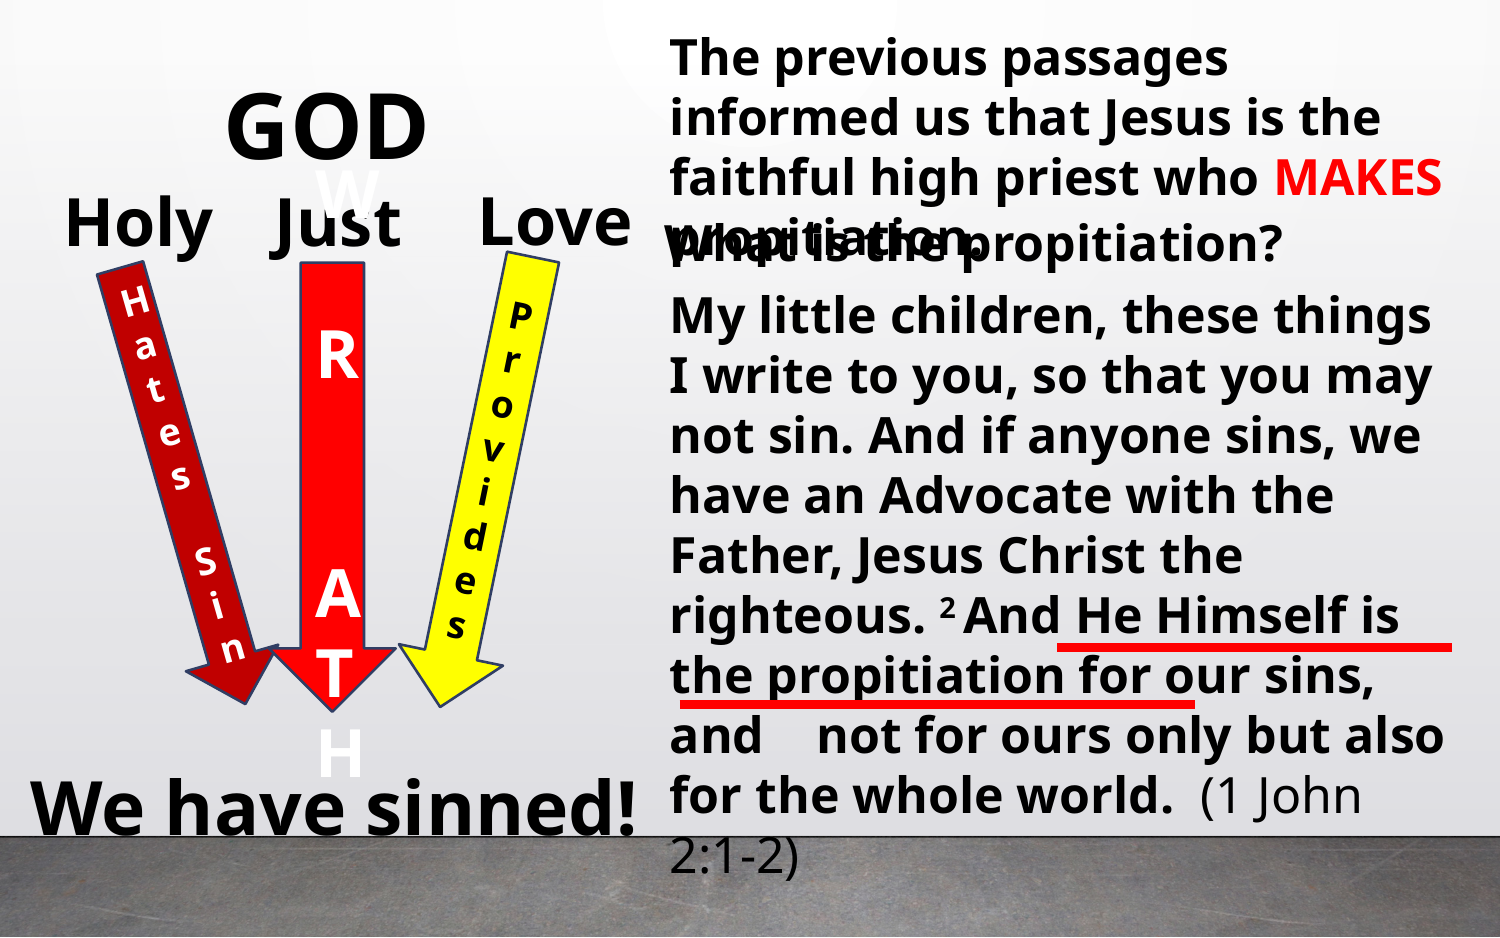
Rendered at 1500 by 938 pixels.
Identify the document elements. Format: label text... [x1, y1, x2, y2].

text_box [211, 667, 543, 753]
text_box W R ATH [267, 261, 397, 713]
text_box We have sinned! [15, 753, 655, 858]
text_box Love [462, 171, 655, 266]
text_box GOD [208, 60, 540, 186]
text_box Provides [397, 250, 561, 709]
text_box Holy [48, 172, 241, 267]
text_box My little children, these things I write to you, so that you may not sin. And if anyone sins, we have an Advocate with the Father, Jesus Christ the righteous. 2 And He Himself is the propitiation for our sins, and not for ours only but also for the whole world. (1 John 2:1-2) [655, 276, 1474, 892]
picture [0, 836, 1500, 937]
text_box Just [259, 172, 452, 267]
text_box Hates Sin [95, 260, 280, 706]
text_box What is the propitiation? [649, 203, 1469, 279]
text_box The previous passages informed us that Jesus is the faithful high priest who MAKES propitiation. [655, 18, 1474, 274]
